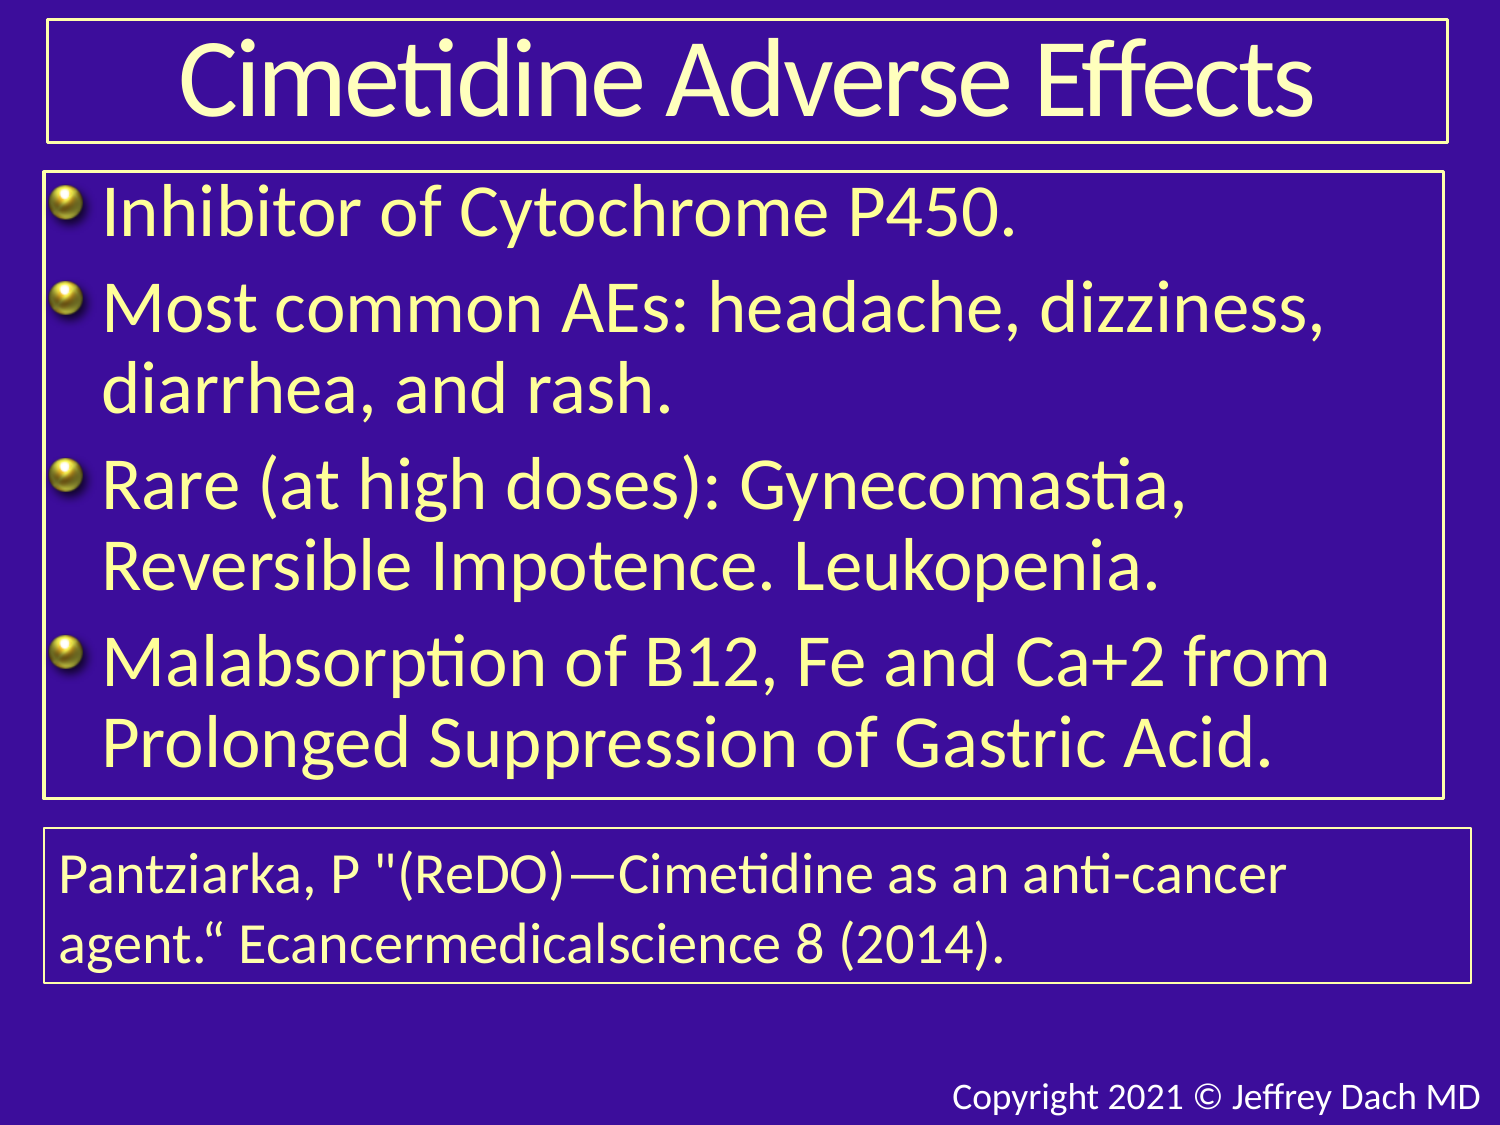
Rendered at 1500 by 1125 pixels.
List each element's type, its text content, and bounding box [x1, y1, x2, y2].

list Inhibitor of Cytochrome P450. Most common AEs: headache, dizziness, diarrhea, and rash. Rare (at high doses): Gynecomastia, Reversible Impotence. Leukopenia. Malabsorption of B12, Fe and Ca+2 from Prolonged Suppression of Gastric Acid. [43, 171, 1444, 799]
picture [43, 181, 97, 235]
picture [43, 277, 97, 330]
text_box Copyright 2021 © Jeffrey Dach MD [937, 1064, 1500, 1125]
picture [43, 454, 97, 507]
title Cimetidine Adverse Effects [47, 19, 1448, 143]
picture [43, 631, 97, 684]
text_box Pantziarka, P "(ReDO)—Cimetidine as an anti-cancer agent.“ Ecancermedicalscience 8 (2014). [43, 828, 1472, 983]
